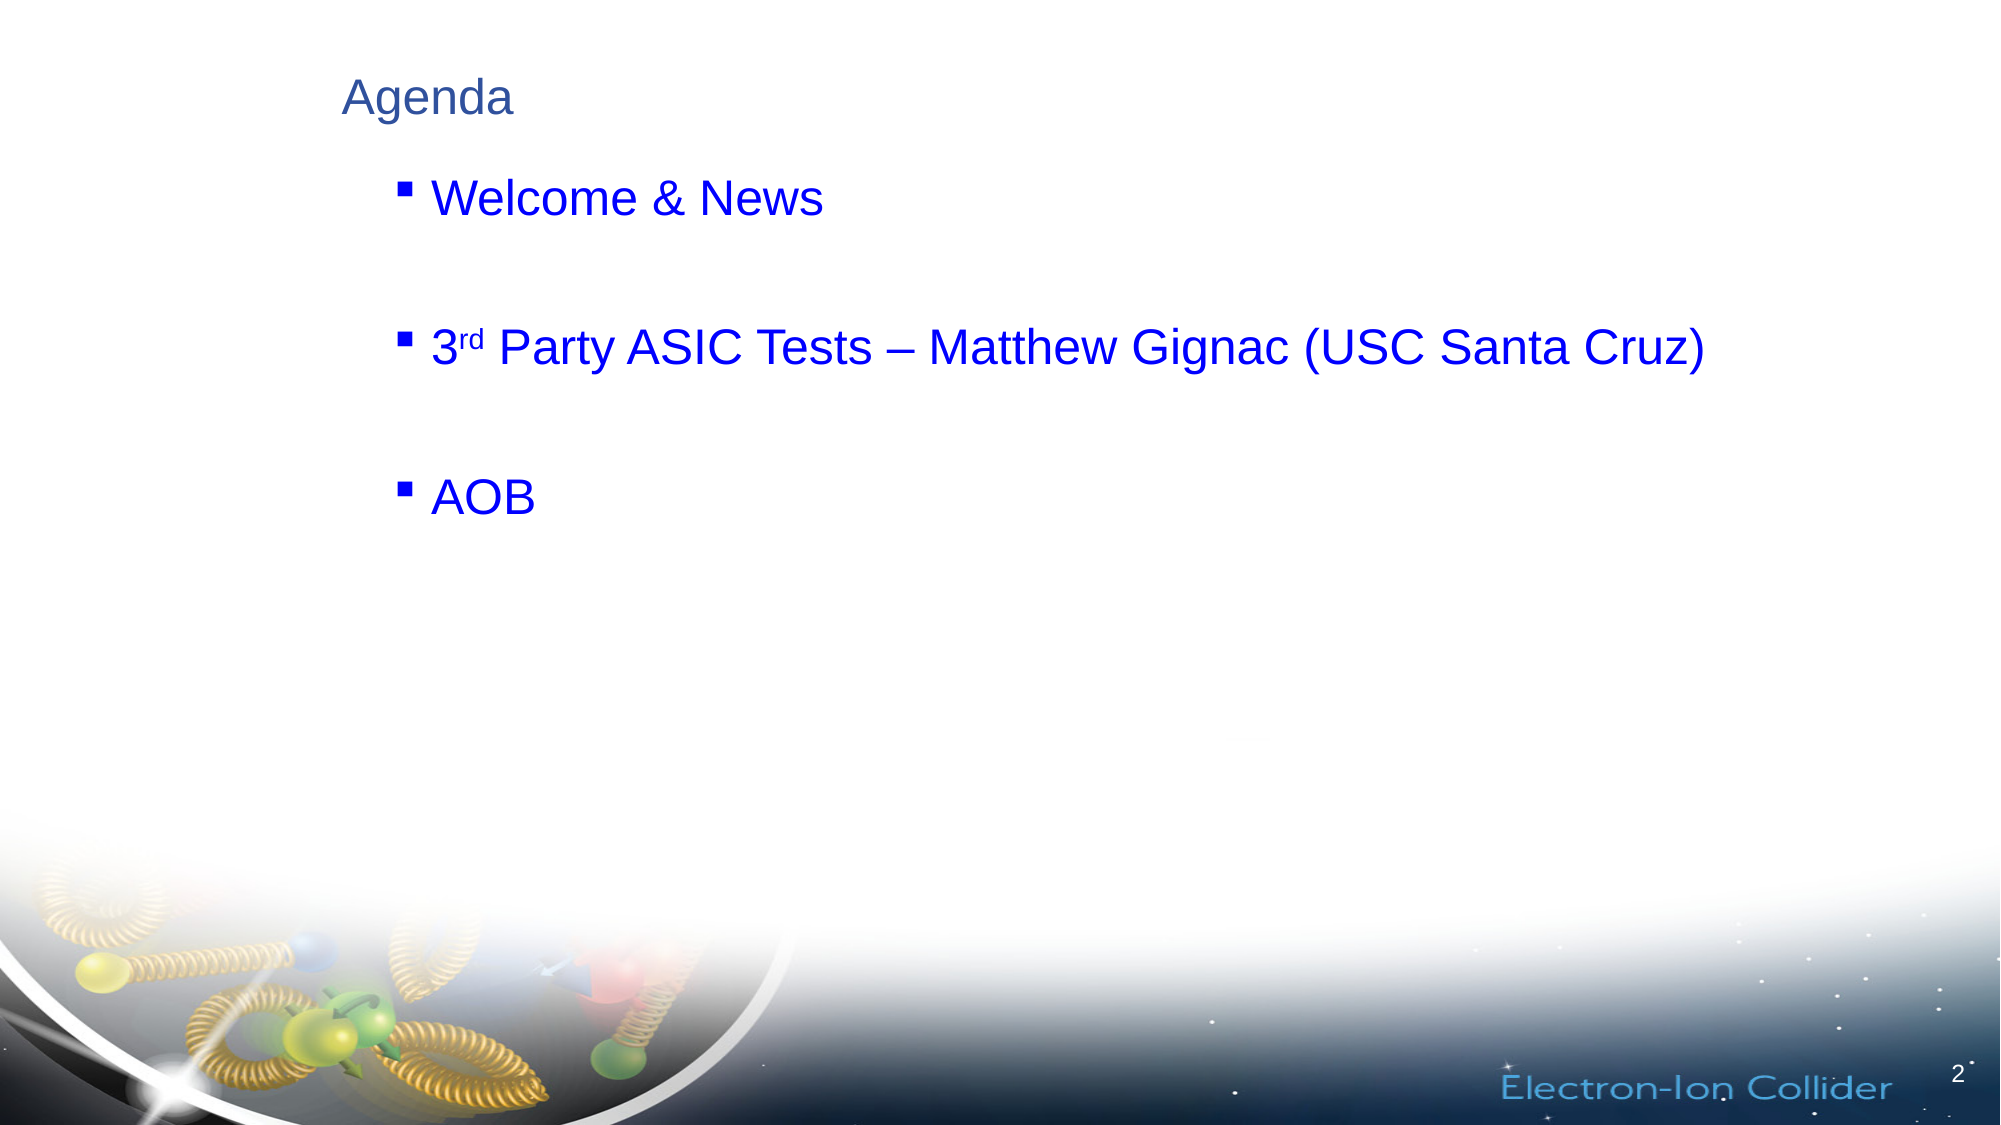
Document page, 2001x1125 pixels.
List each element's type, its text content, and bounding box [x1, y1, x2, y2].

slide_number 2 [1530, 1042, 1981, 1103]
title Agenda [326, 32, 1535, 164]
text_box Welcome & News 3rd Party ASIC Tests – Matthew Gignac (USC Santa Cruz) AOB [378, 164, 1915, 1037]
picture [0, 0, 2000, 1125]
